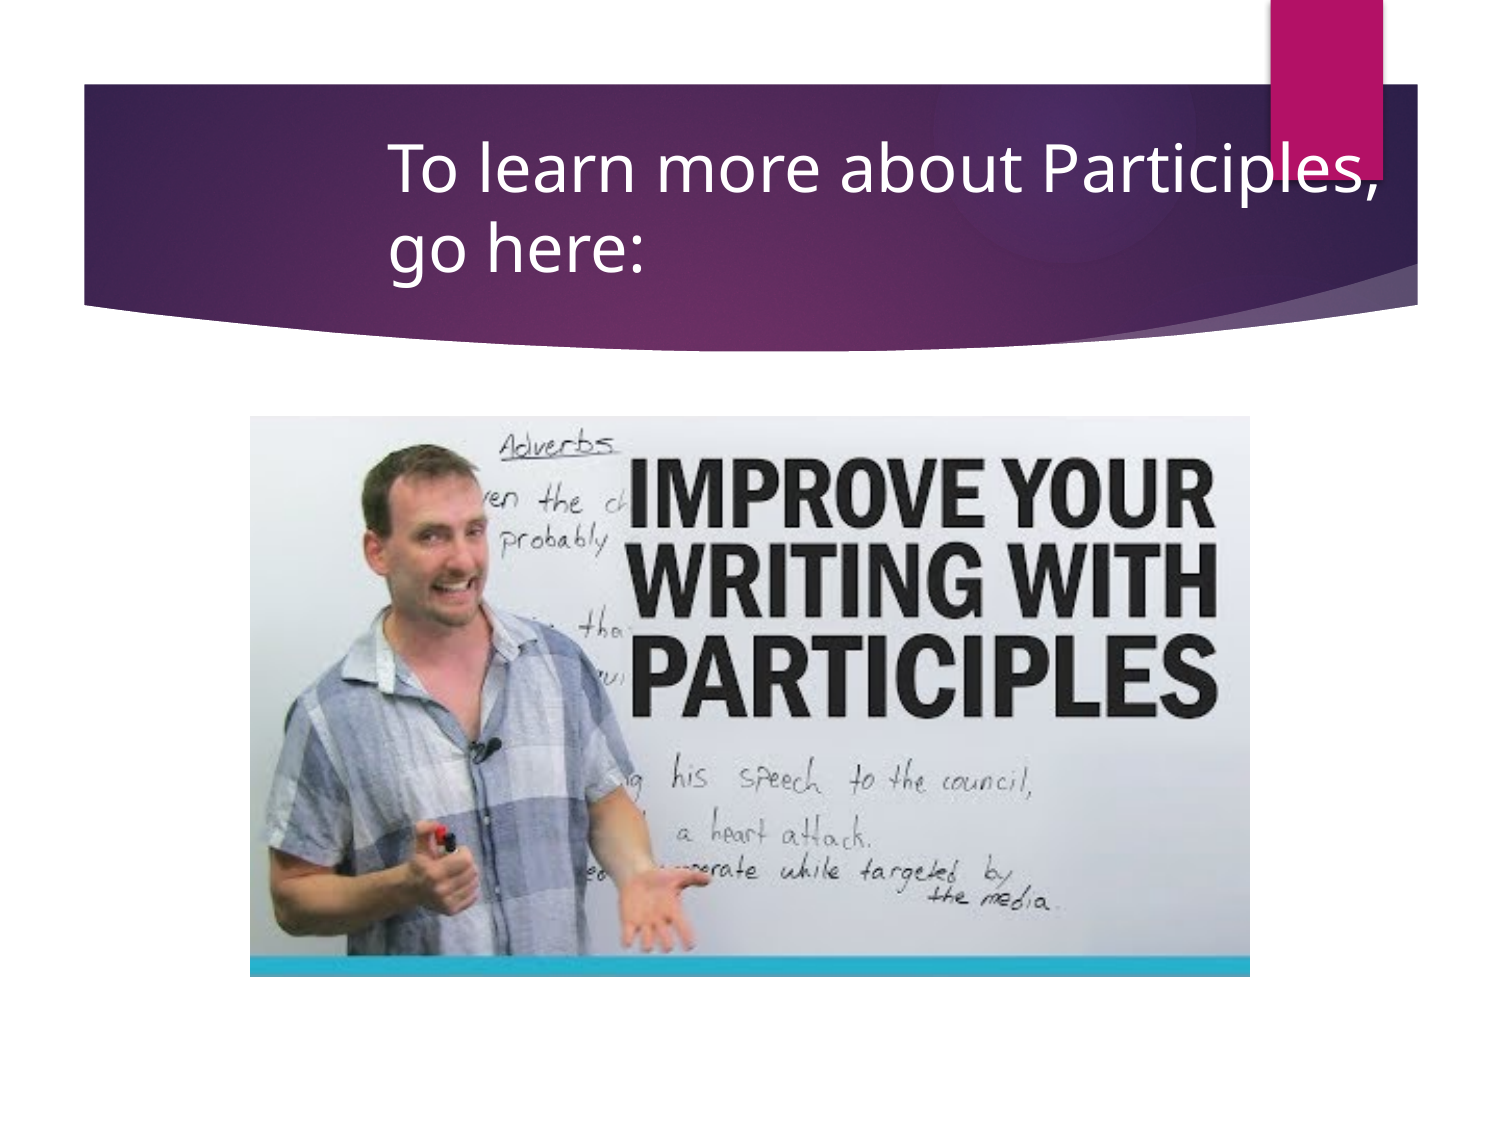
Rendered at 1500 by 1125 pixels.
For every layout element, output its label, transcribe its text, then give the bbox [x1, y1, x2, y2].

title To learn more about Participles, go here: [371, 147, 1413, 264]
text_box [249, 415, 1251, 979]
